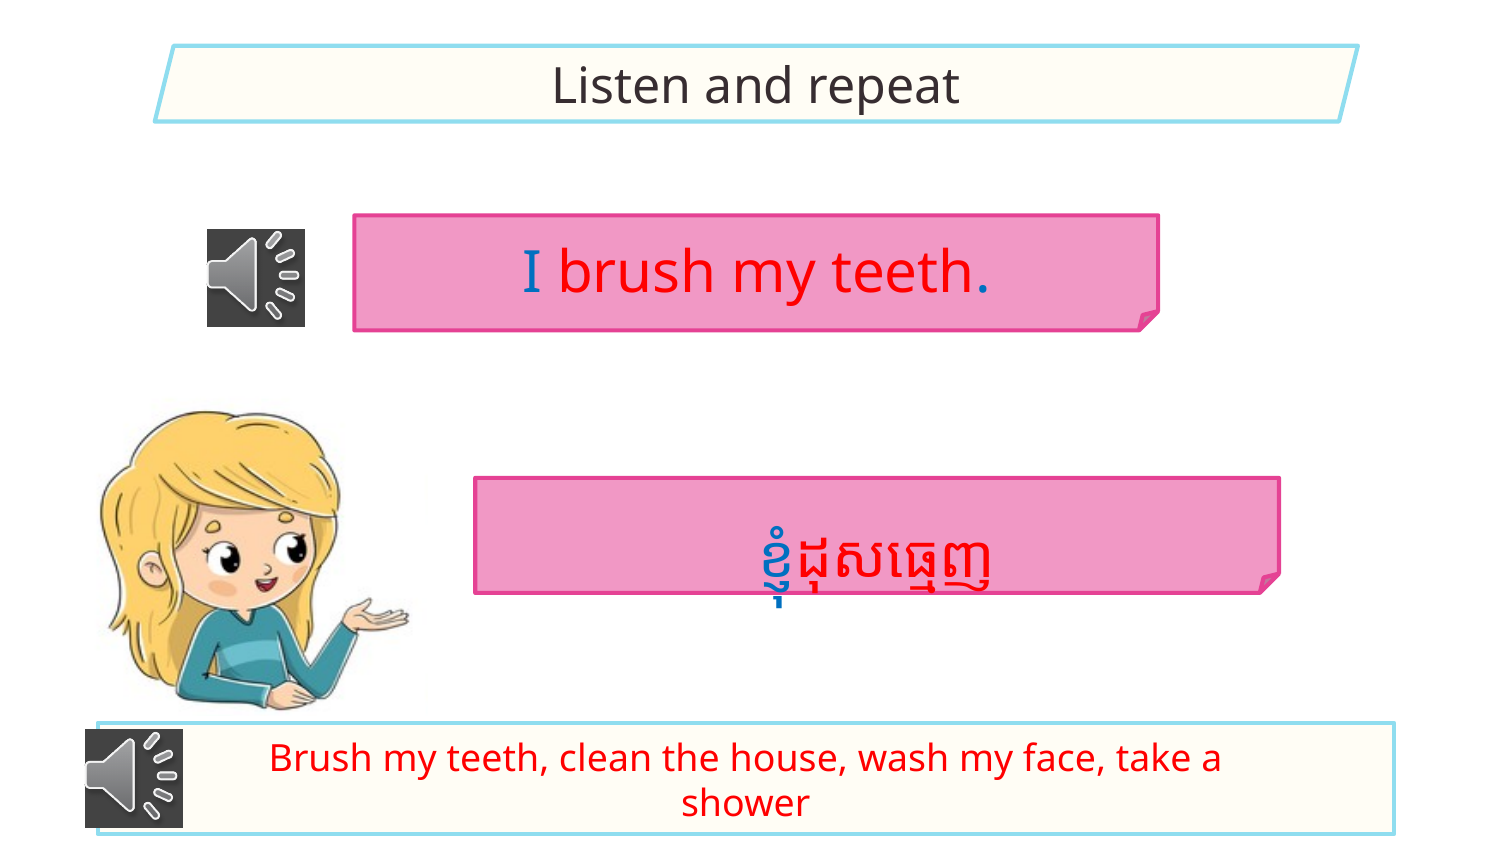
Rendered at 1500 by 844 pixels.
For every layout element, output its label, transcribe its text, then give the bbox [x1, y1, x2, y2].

picture [205, 227, 306, 329]
text_box I brush my teeth. [352, 213, 1161, 333]
text_box Listen and repeat [152, 43, 1360, 124]
text_box ខ្ញុំដុសធ្មេញ [473, 475, 1282, 595]
picture [83, 728, 184, 829]
picture [83, 355, 428, 716]
text_box Brush my teeth, clean the house, wash my face, take a shower [96, 721, 1396, 836]
